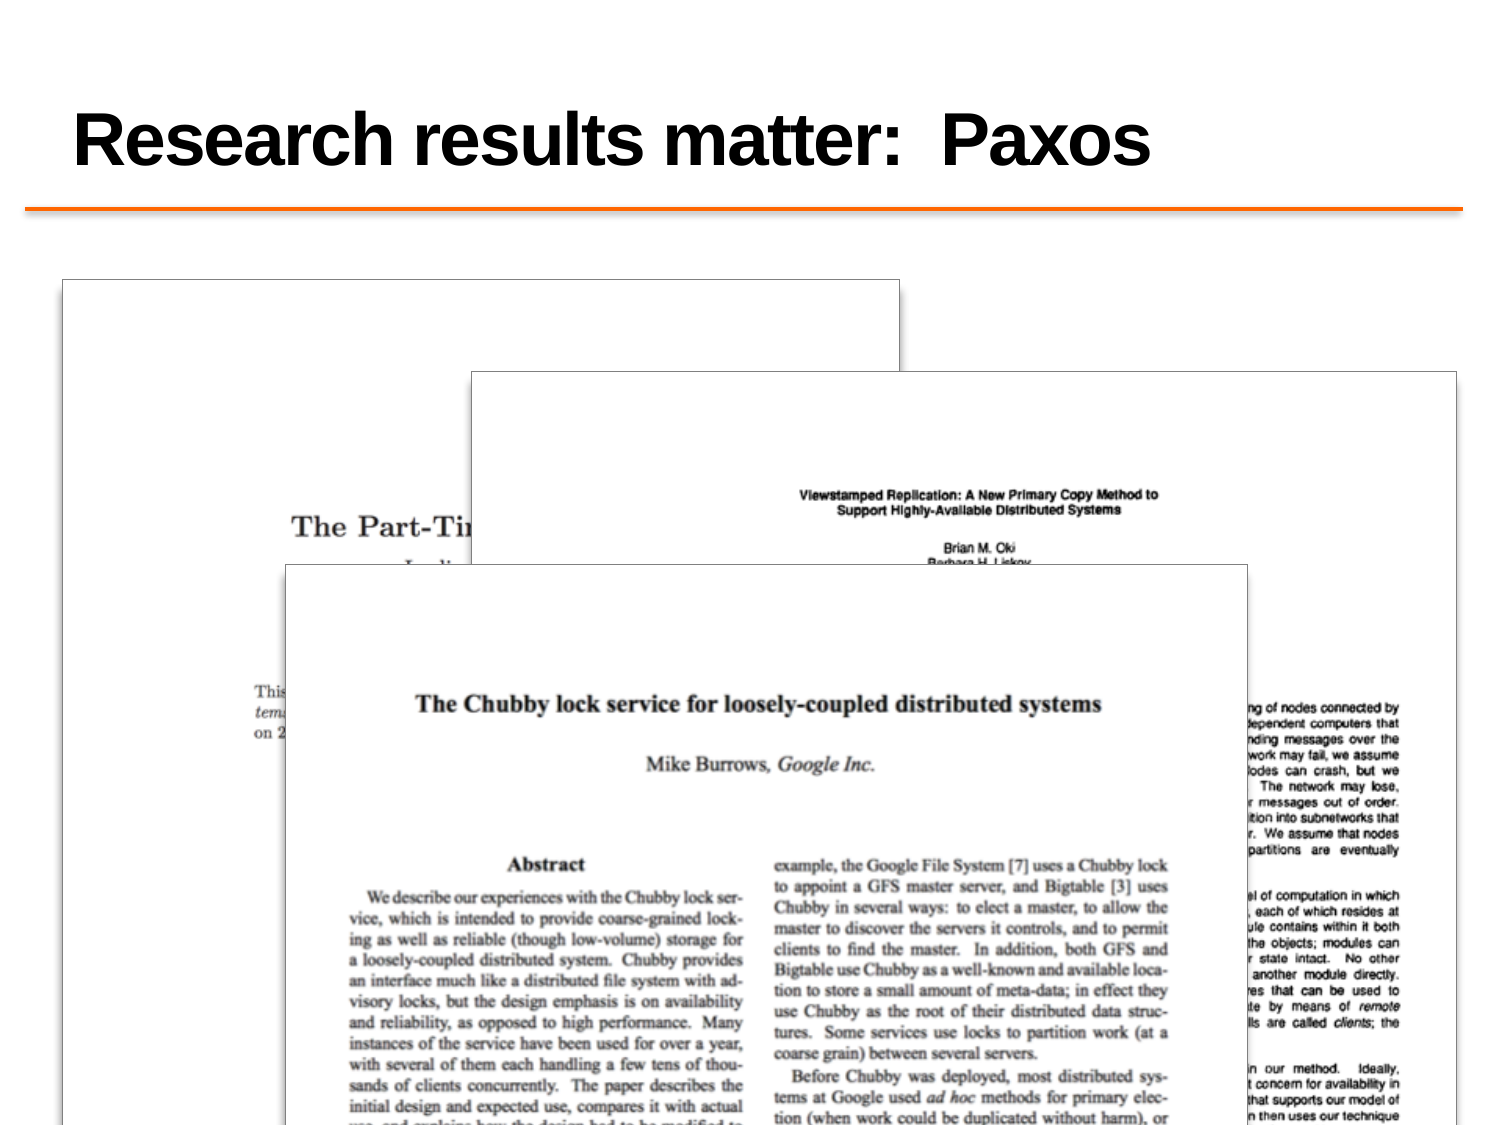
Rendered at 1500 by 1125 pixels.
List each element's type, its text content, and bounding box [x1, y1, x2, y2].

picture [62, 279, 1457, 1125]
title Research results matter: Paxos [57, 12, 1463, 188]
